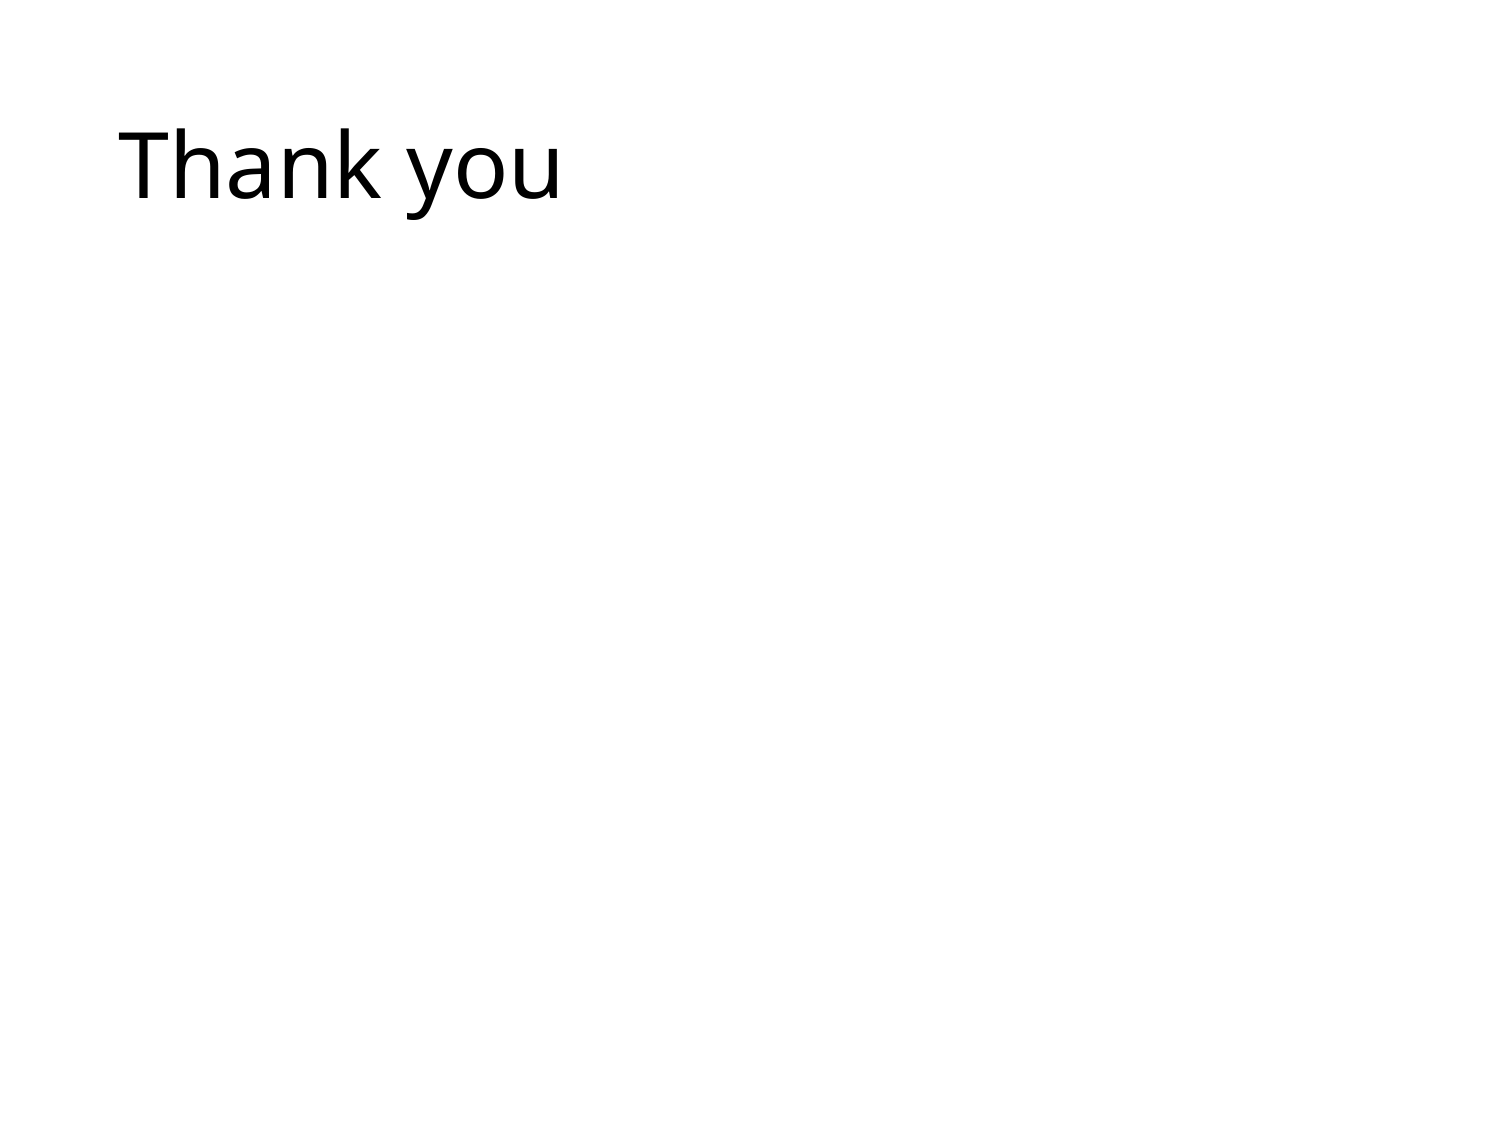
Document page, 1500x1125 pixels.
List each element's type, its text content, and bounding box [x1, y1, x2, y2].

title Thank you [103, 59, 1397, 278]
